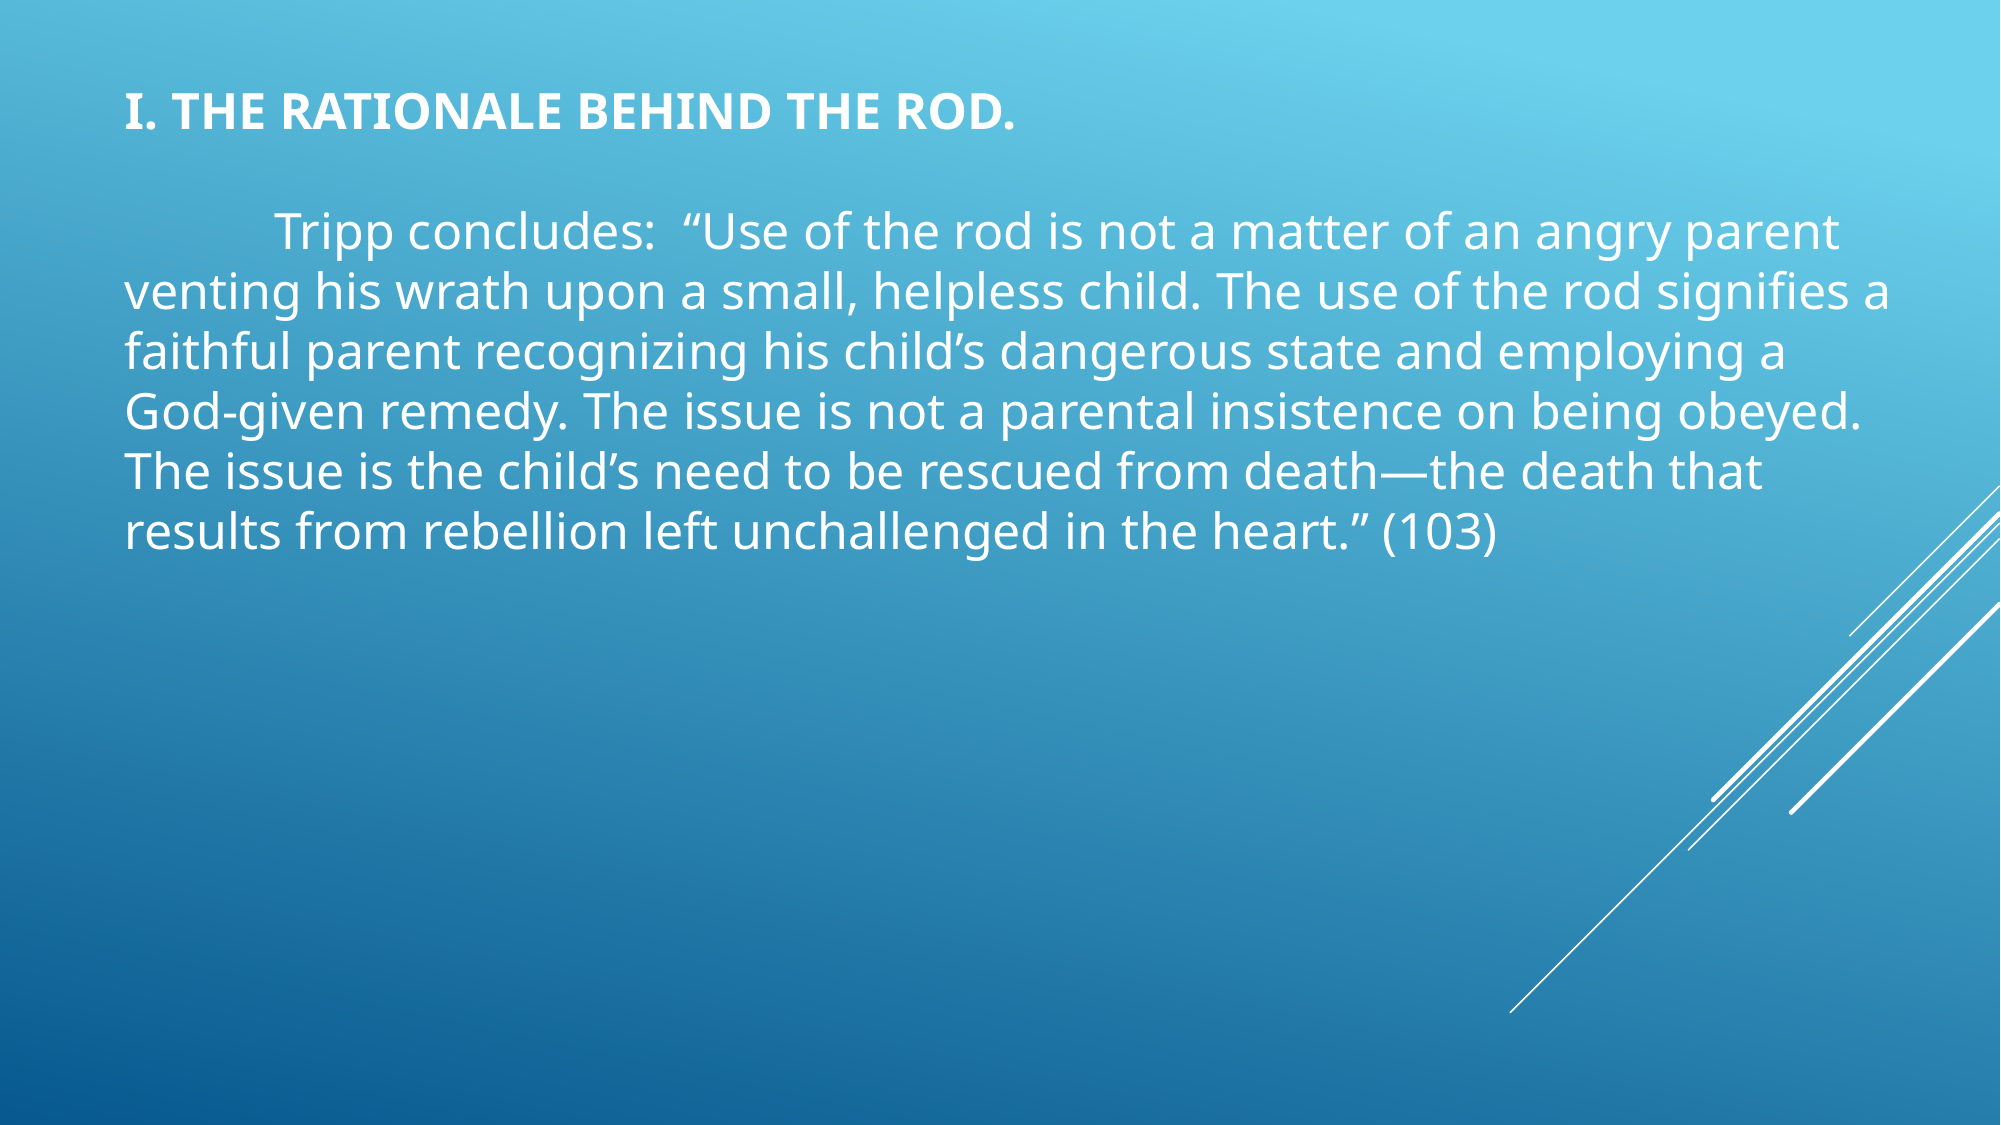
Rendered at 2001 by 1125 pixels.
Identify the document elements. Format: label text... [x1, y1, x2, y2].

text_box I. THE RATIONALE BEHIND THE ROD. Tripp concludes: “Use of the rod is not a matter of an angry parent venting his wrath upon a small, helpless child. The use of the rod signifies a faithful parent recognizing his child’s dangerous state and employing a God-given remedy. The issue is not a parental insistence on being obeyed. The issue is the child’s need to be rescued from death—the death that results from rebellion left unchallenged in the heart.” (103) [109, 71, 1910, 567]
